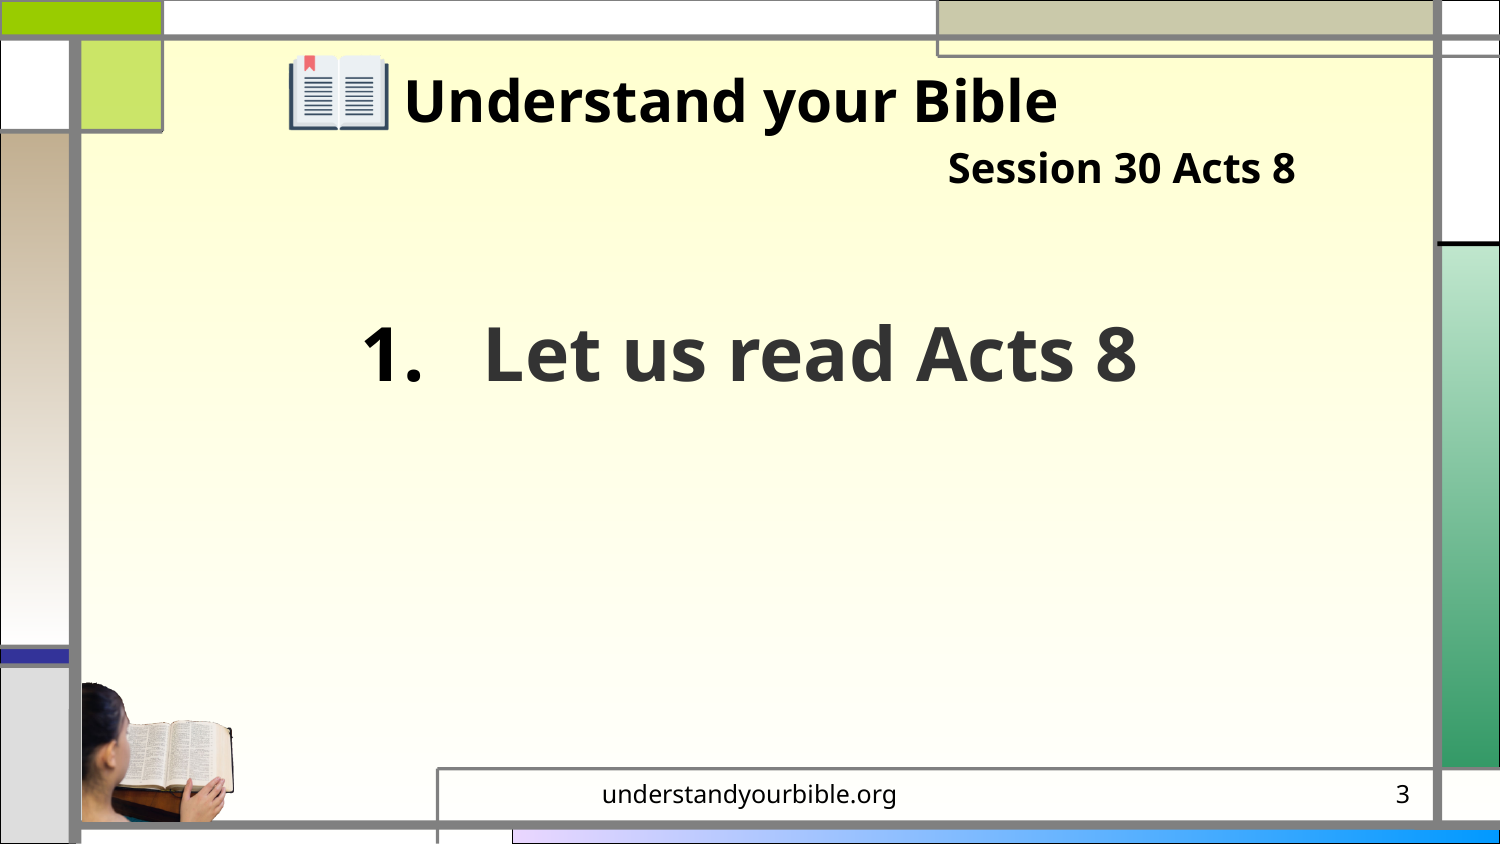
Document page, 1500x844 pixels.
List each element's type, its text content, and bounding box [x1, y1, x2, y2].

text_box Understand your Bible [276, 16, 1187, 182]
text_box Let us read Acts 8 [171, 298, 1329, 450]
picture [81, 682, 235, 822]
footer understandyourbible.org [512, 770, 988, 818]
text_box Session 30 Acts 8 [820, 141, 1424, 242]
picture [280, 47, 395, 138]
slide_number 3 [1074, 770, 1425, 818]
